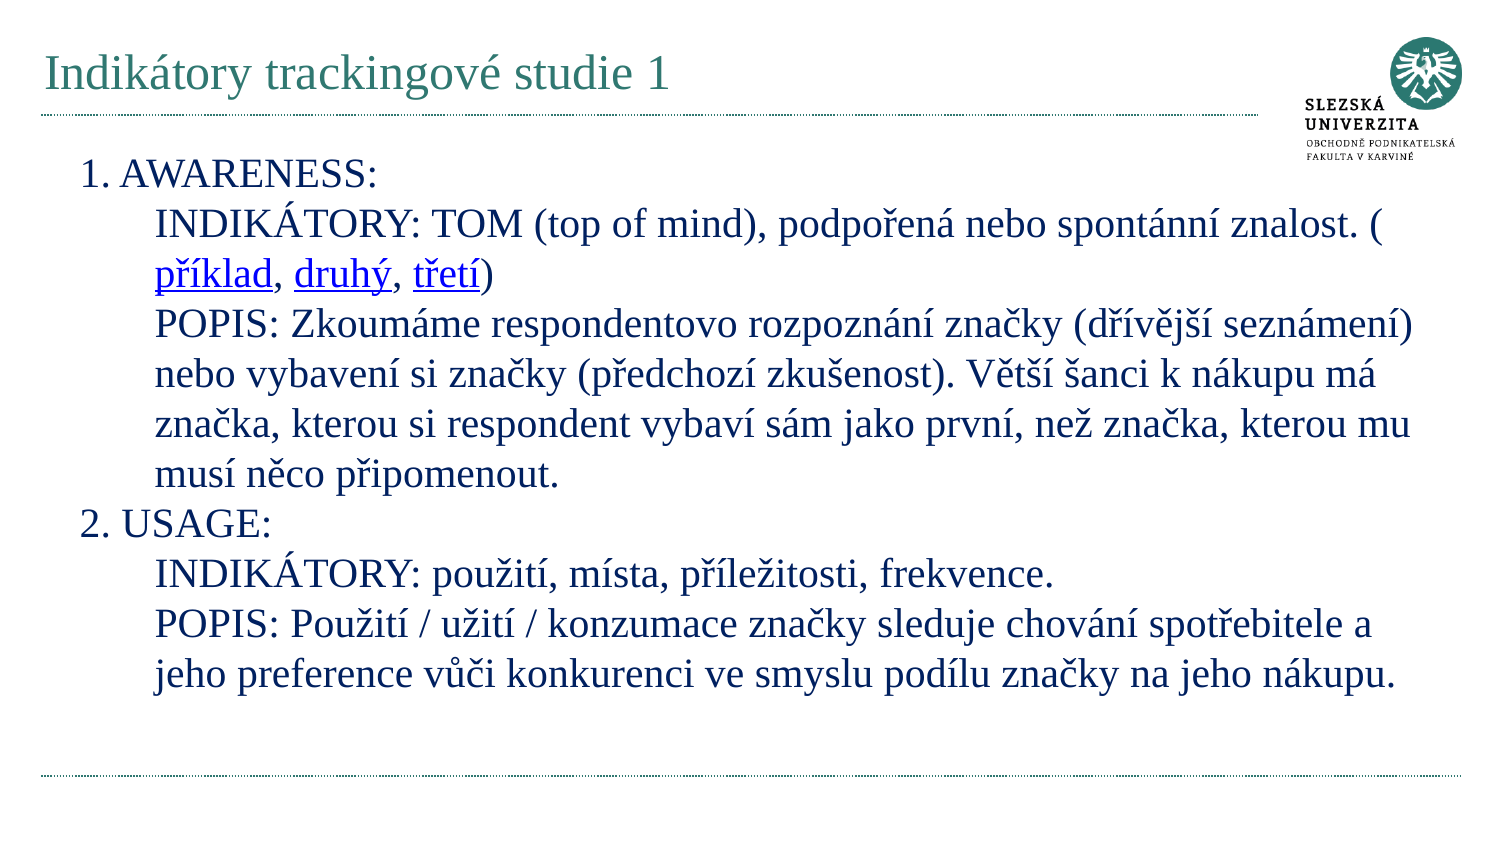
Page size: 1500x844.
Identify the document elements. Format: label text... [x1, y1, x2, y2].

picture [1305, 37, 1462, 138]
list 1. AWARENESS: INDIKÁTORY: TOM (top of mind), podpořená nebo spontánní znalost. (příklad, druhý, třetí) POPIS: Zkoumáme respondentovo rozpoznání značky (dřívější seznámení) nebo vybavení si značky (předchozí zkušenost). Větší šanci k nákupu má značka, kterou si respondent vybaví sám jako první, než značka, kterou mu musí něco připomenout. 2. USAGE: INDIKÁTORY: použití, místa, příležitosti, frekvence. POPIS: Použití / užití / konzumace značky sleduje chování spotřebitele a jeho preference vůči konkurenci ve smyslu podílu značky na jeho nákupu. [64, 138, 1471, 635]
title Indikátory trackingové studie 1 [29, 32, 1306, 116]
